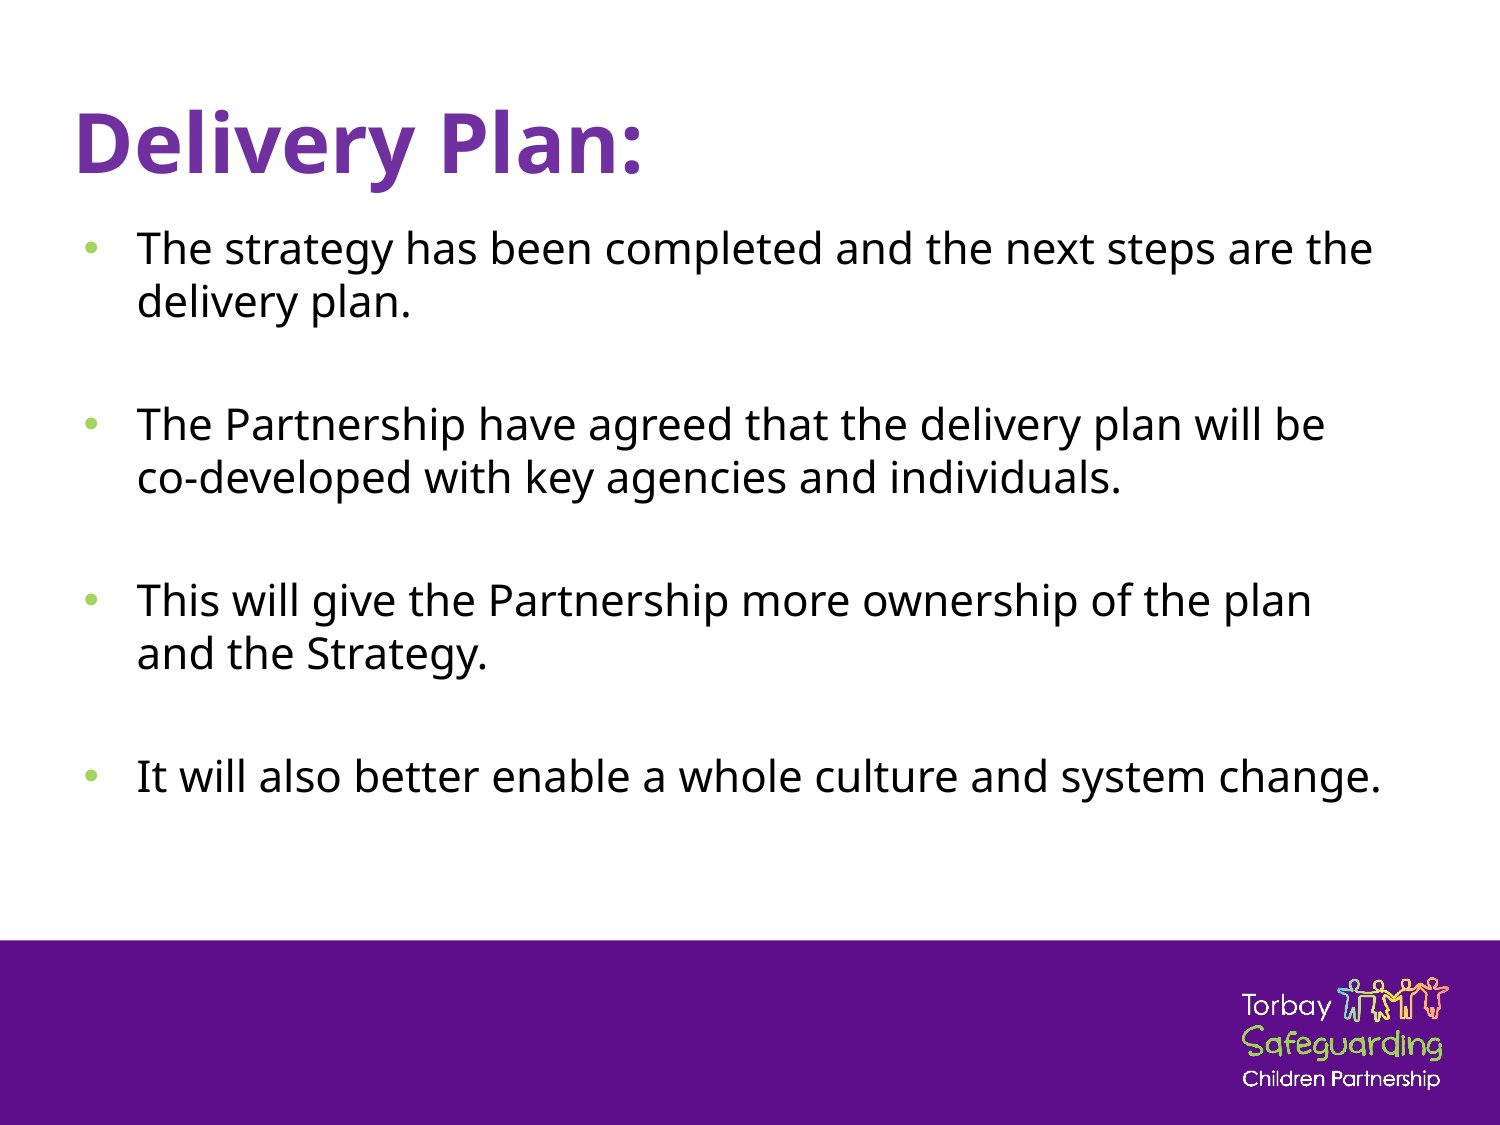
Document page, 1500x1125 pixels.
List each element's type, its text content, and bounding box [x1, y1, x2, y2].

picture [1222, 952, 1467, 1125]
list The strategy has been completed and the next steps are the delivery plan. The Partnership have agreed that the delivery plan will be co-developed with key agencies and individuals. This will give the Partnership more ownership of the plan and the Strategy. It will also better enable a whole culture and system change. [68, 213, 1407, 852]
title Delivery Plan: [57, 38, 1384, 243]
